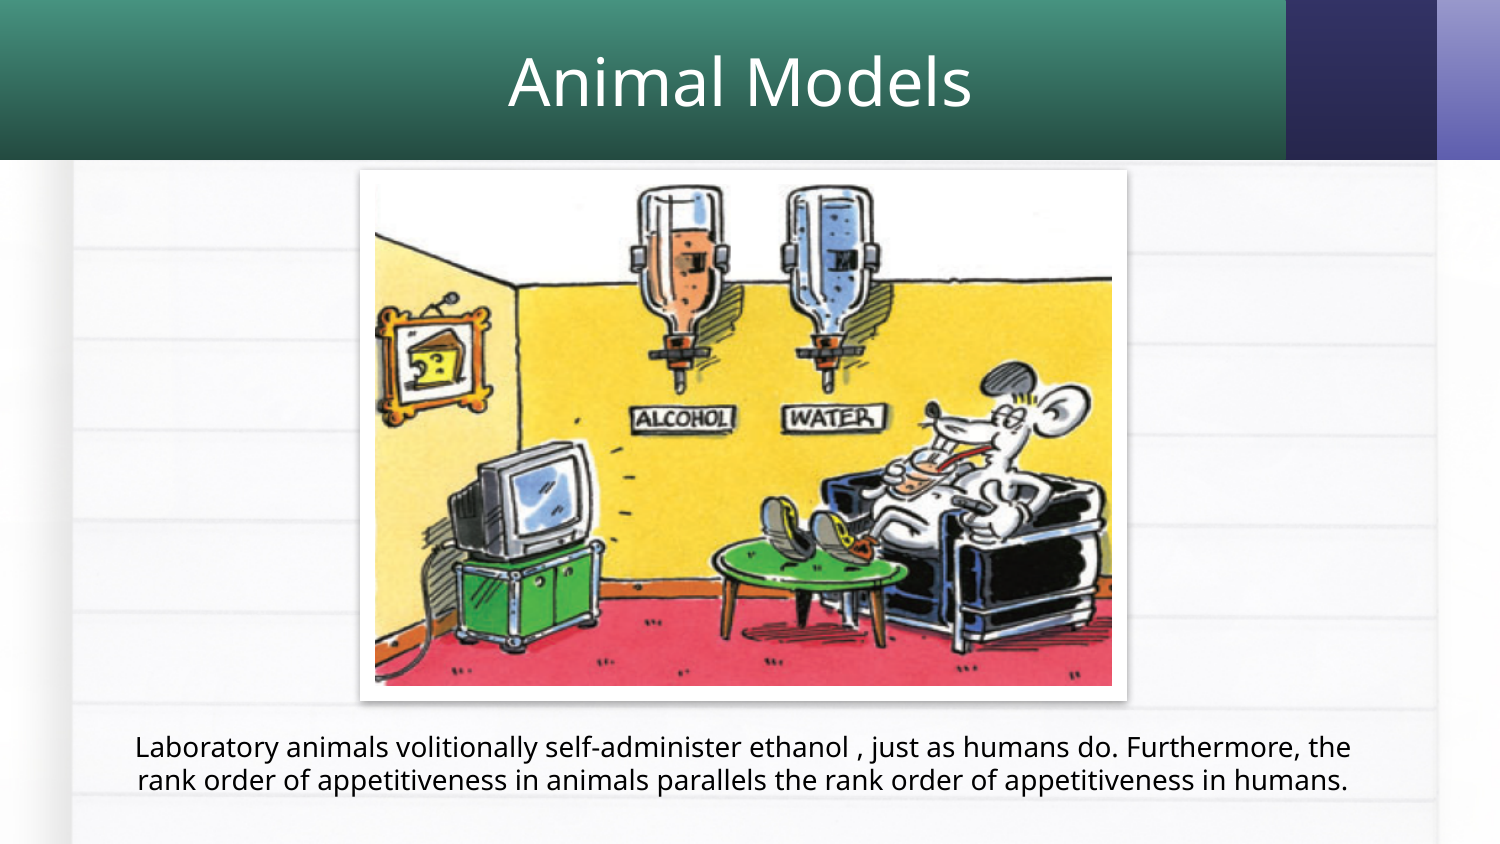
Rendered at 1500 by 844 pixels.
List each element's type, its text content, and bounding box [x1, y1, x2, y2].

picture [0, 159, 1500, 844]
title Animal Models [75, 9, 1425, 150]
list Laboratory animals volitionally self-administer ethanol , just as humans do. Furthermore, the rank order of appetitiveness in animals parallels the rank order of appetitiveness in humans. [112, 721, 1375, 825]
